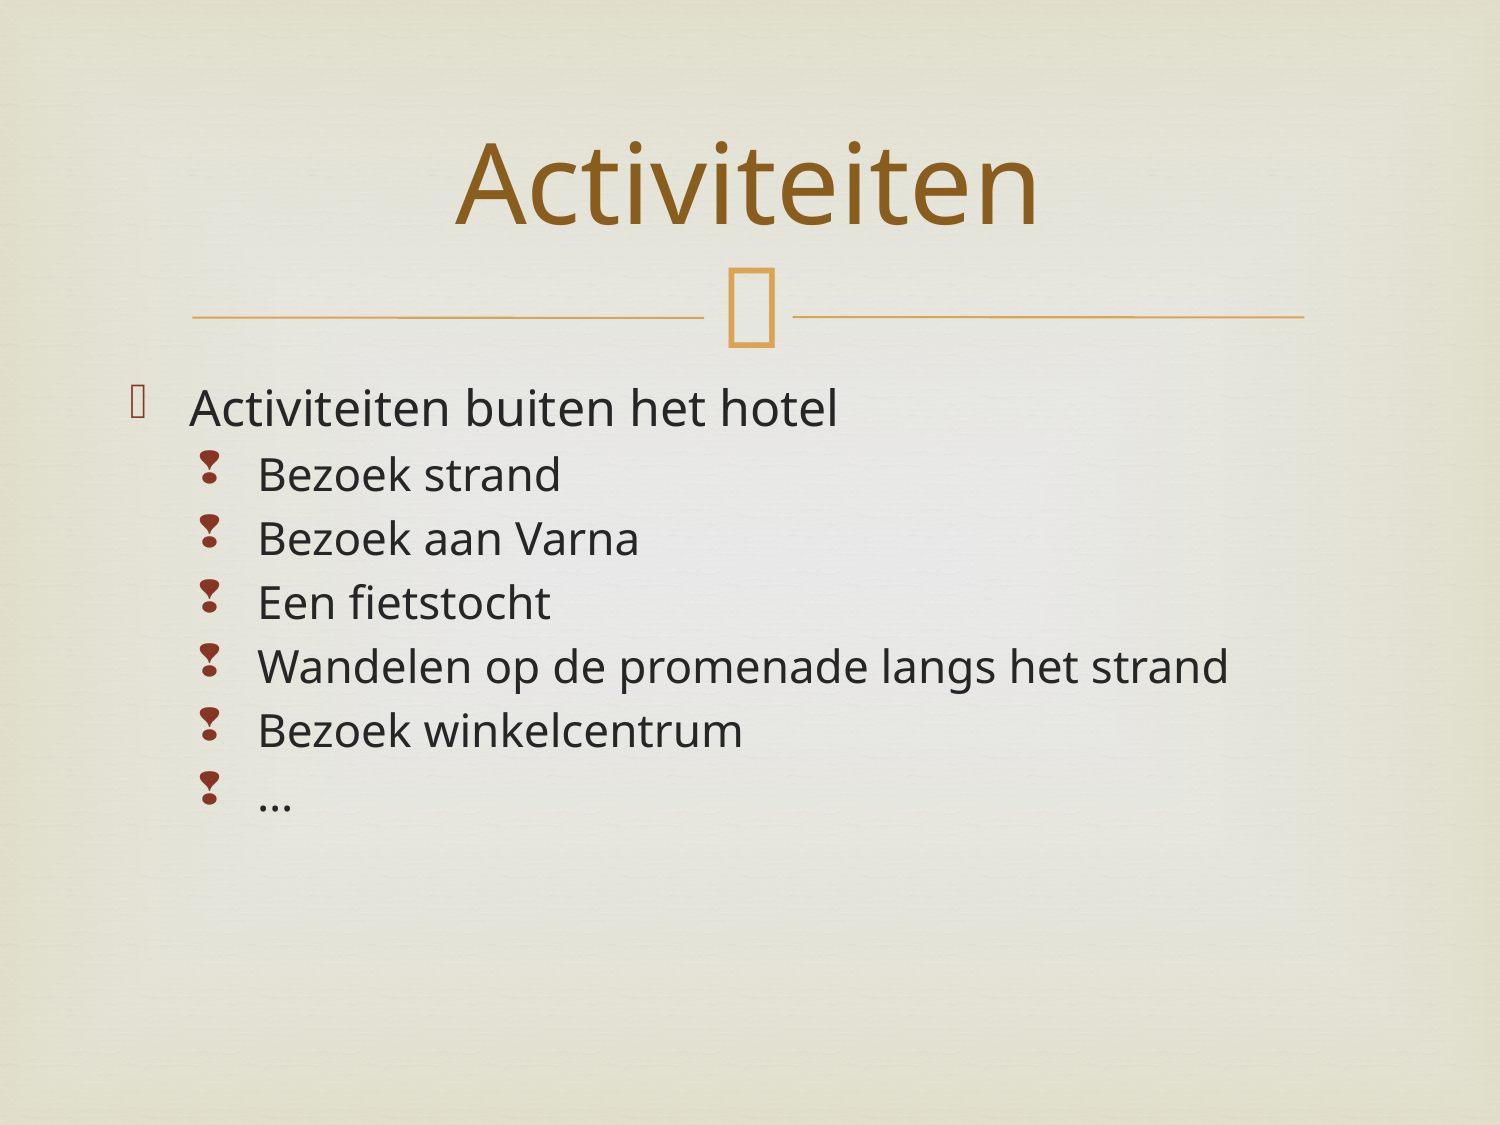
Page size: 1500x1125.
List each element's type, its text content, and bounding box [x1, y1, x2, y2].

title Activiteiten [112, 93, 1386, 267]
list Activiteiten buiten het hotel Bezoek strand Bezoek aan Varna Een fietstocht Wandelen op de promenade langs het strand Bezoek winkelcentrum … [114, 368, 1386, 1005]
